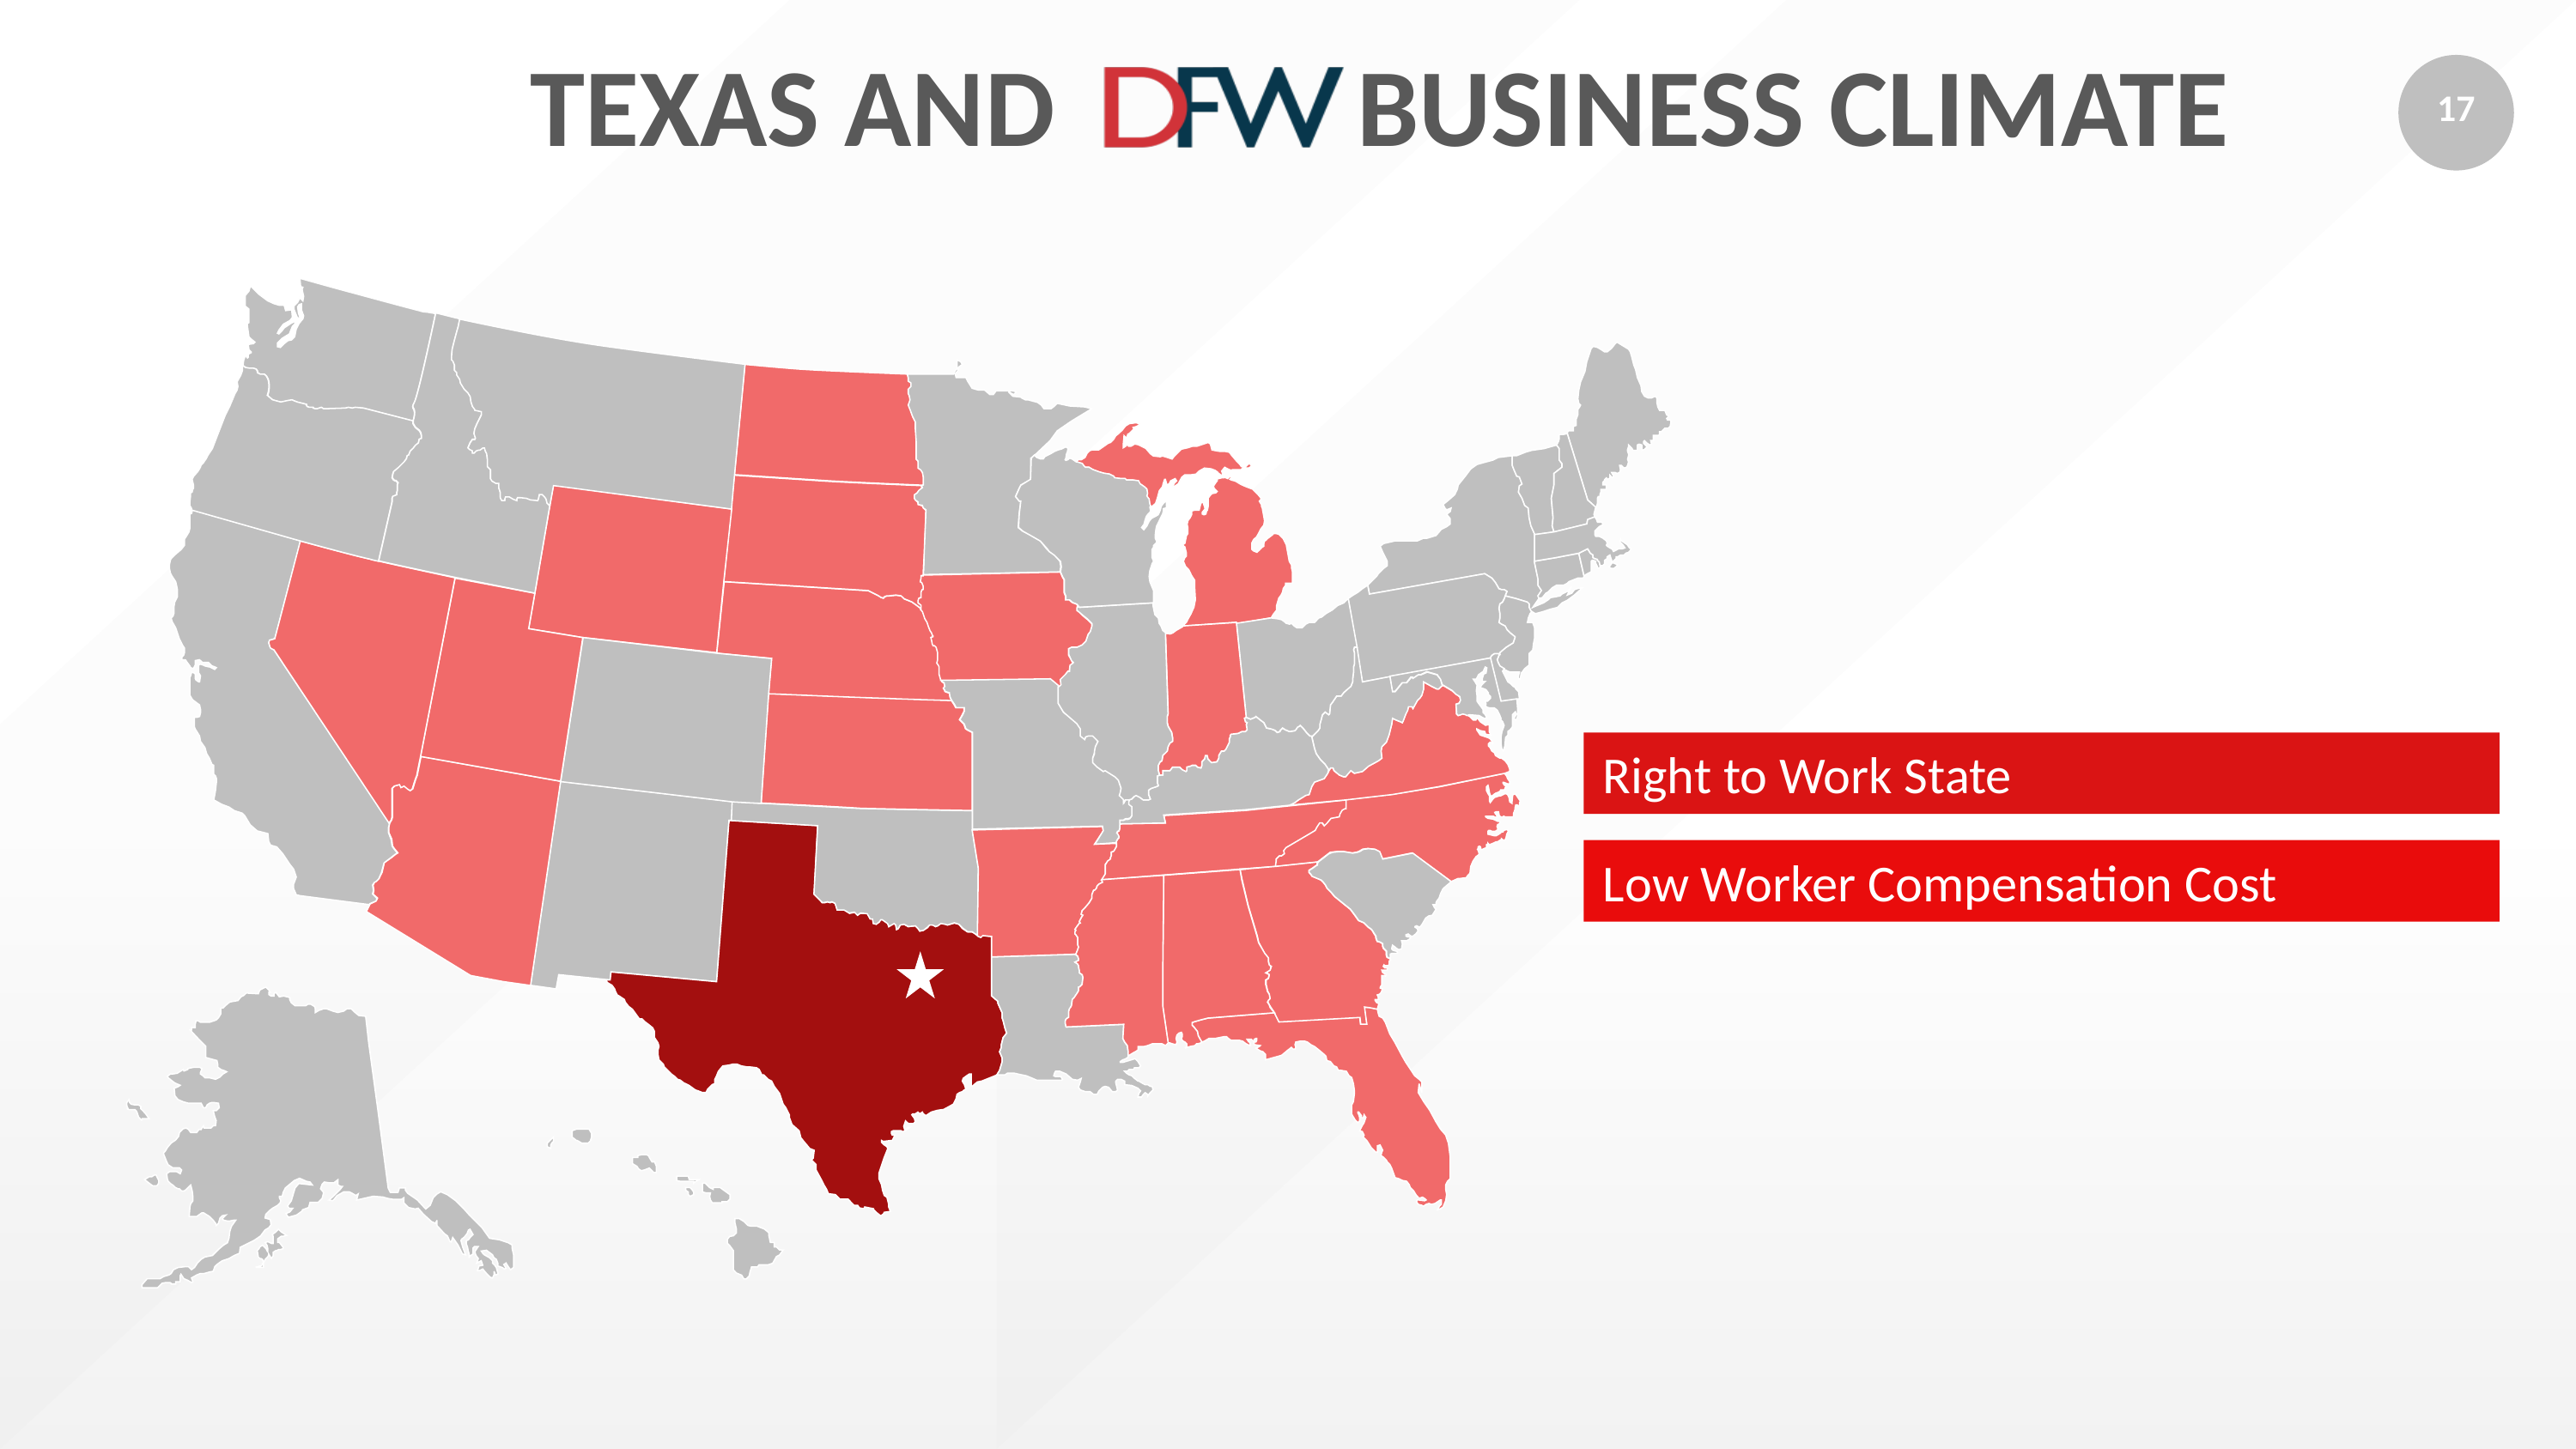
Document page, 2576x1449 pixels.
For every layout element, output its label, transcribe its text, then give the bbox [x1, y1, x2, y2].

text_box Low Worker Compensation Cost [1672, 840, 2500, 922]
text_box Right to Work State [1672, 732, 2500, 815]
text_box TEXAS AND BUSINESS CLIMATE [239, 41, 2522, 182]
picture [1098, 62, 1347, 153]
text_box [126, 278, 1672, 1288]
